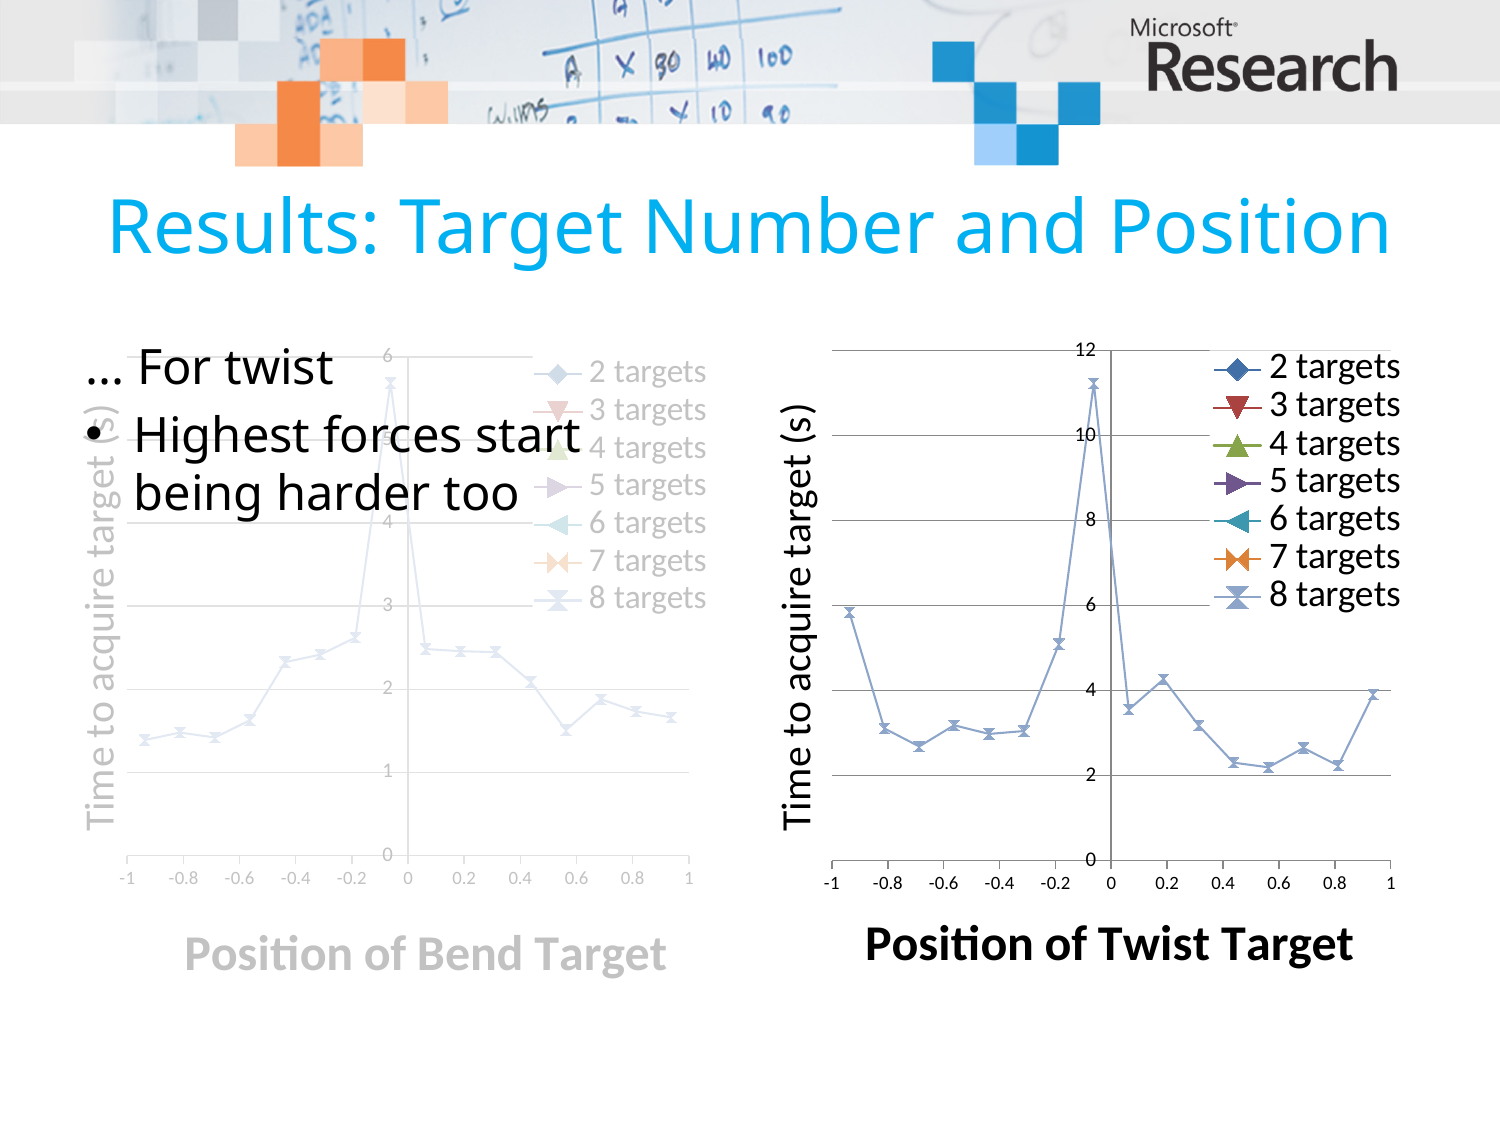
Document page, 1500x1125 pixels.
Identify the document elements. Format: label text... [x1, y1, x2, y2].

chart [69, 316, 729, 1007]
chart [766, 316, 1423, 1020]
picture [0, 0, 1500, 251]
text_box [45, 303, 775, 1068]
title Results: Target Number and Position [75, 129, 1425, 317]
